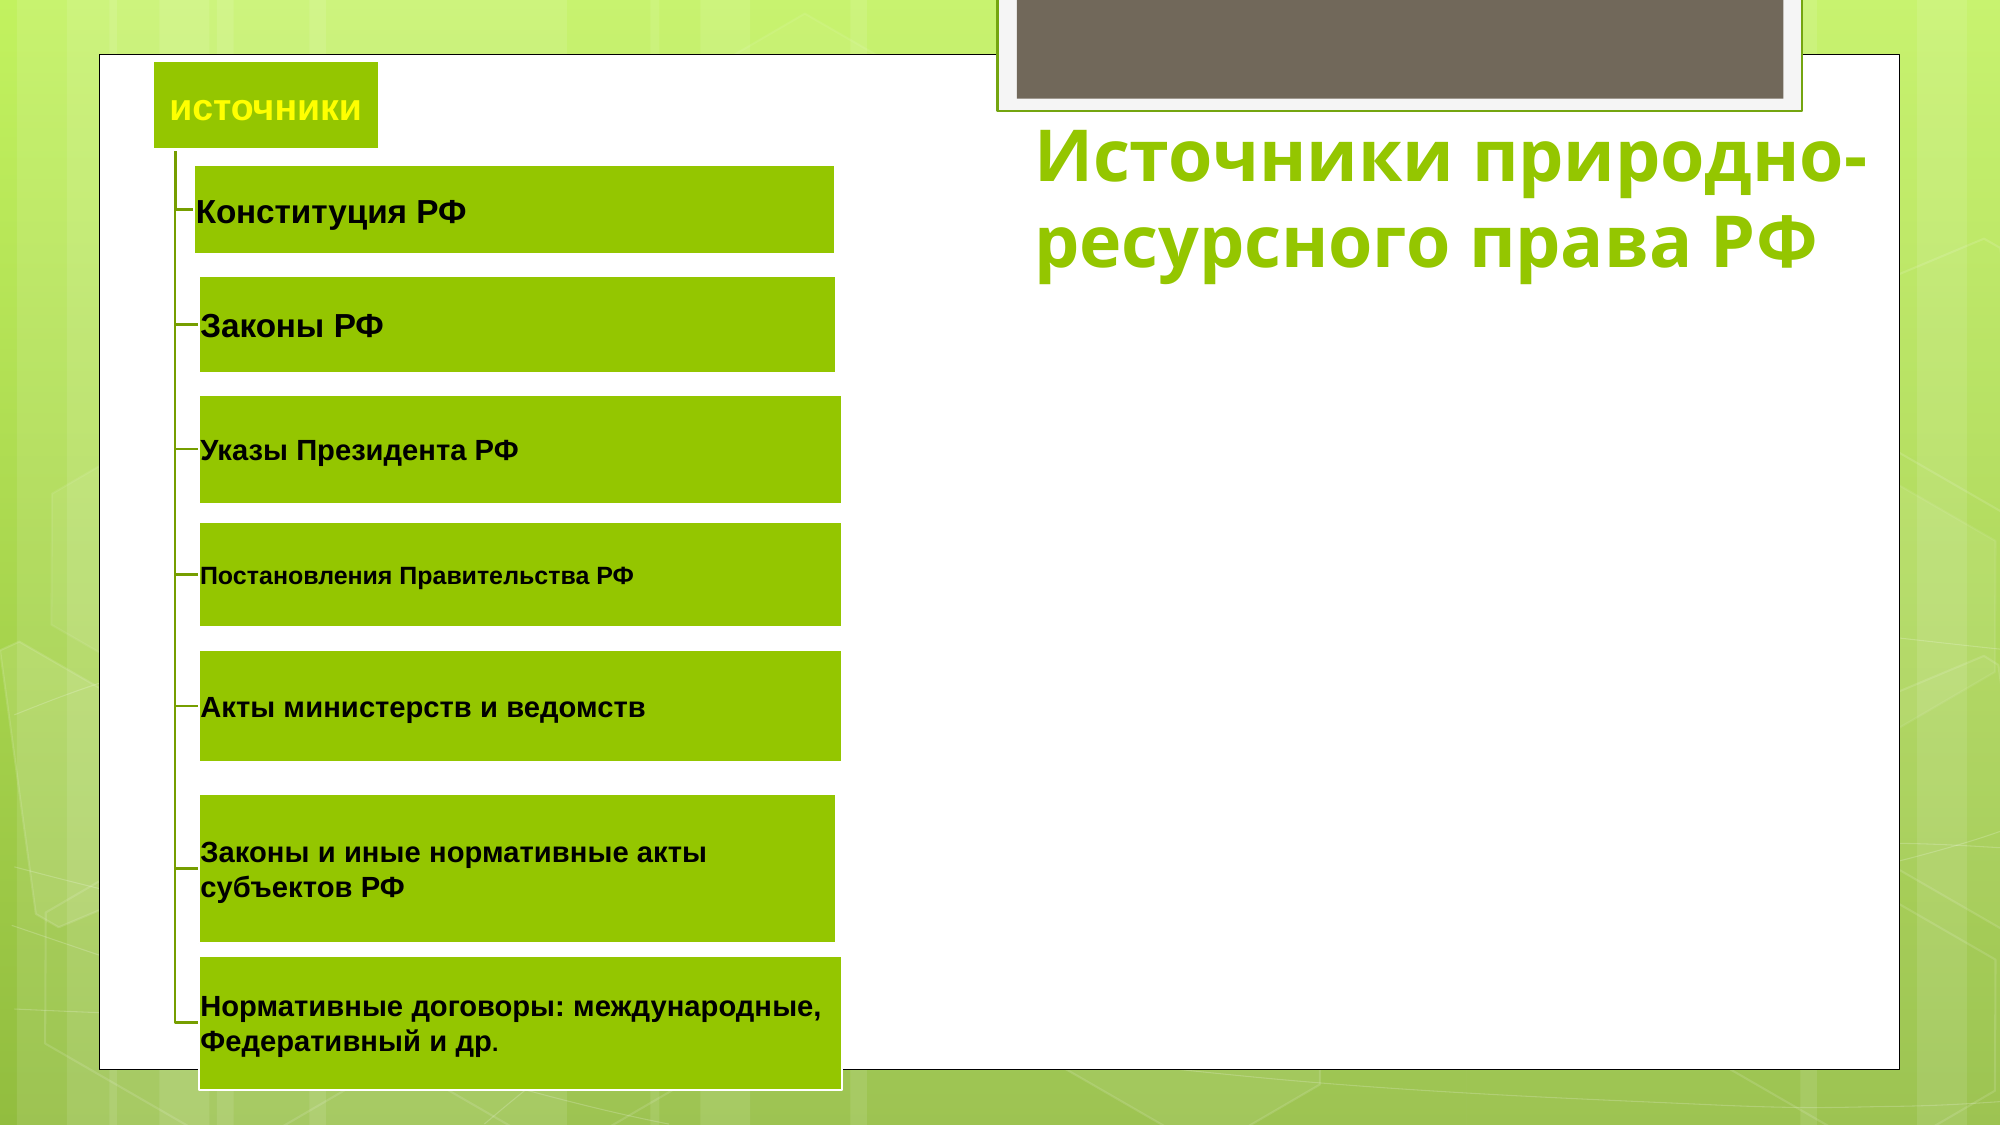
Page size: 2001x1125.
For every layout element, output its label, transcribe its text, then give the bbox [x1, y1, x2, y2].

title Источники природно- ресурсного права РФ [1855, 101, 2000, 290]
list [59, 54, 1851, 1111]
